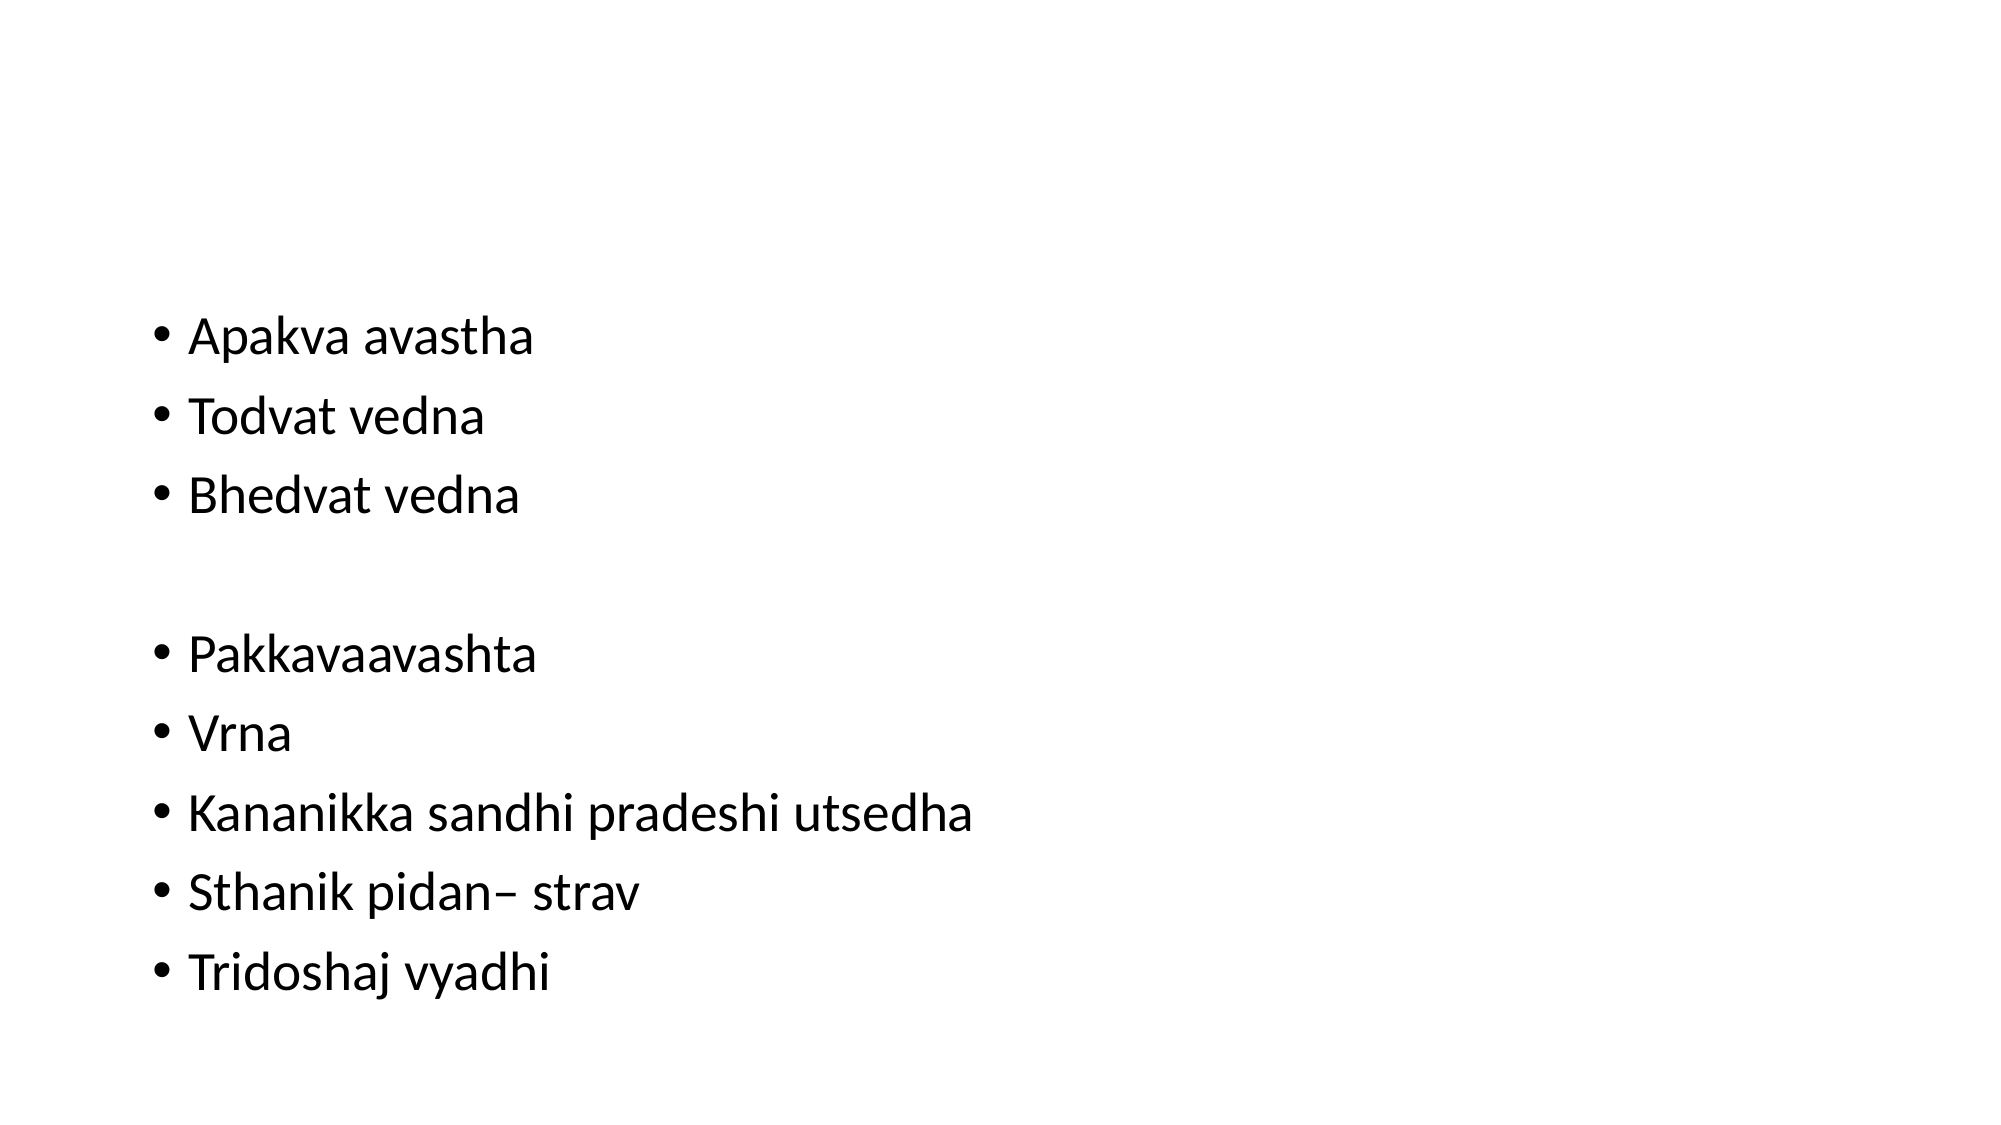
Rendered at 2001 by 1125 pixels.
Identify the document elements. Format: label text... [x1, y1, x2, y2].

list Apakva avastha Todvat vedna Bhedvat vedna Pakkavaavashta Vrna Kananikka sandhi pradeshi utsedha Sthanik pidan– strav Tridoshaj vyadhi [137, 299, 1863, 1014]
